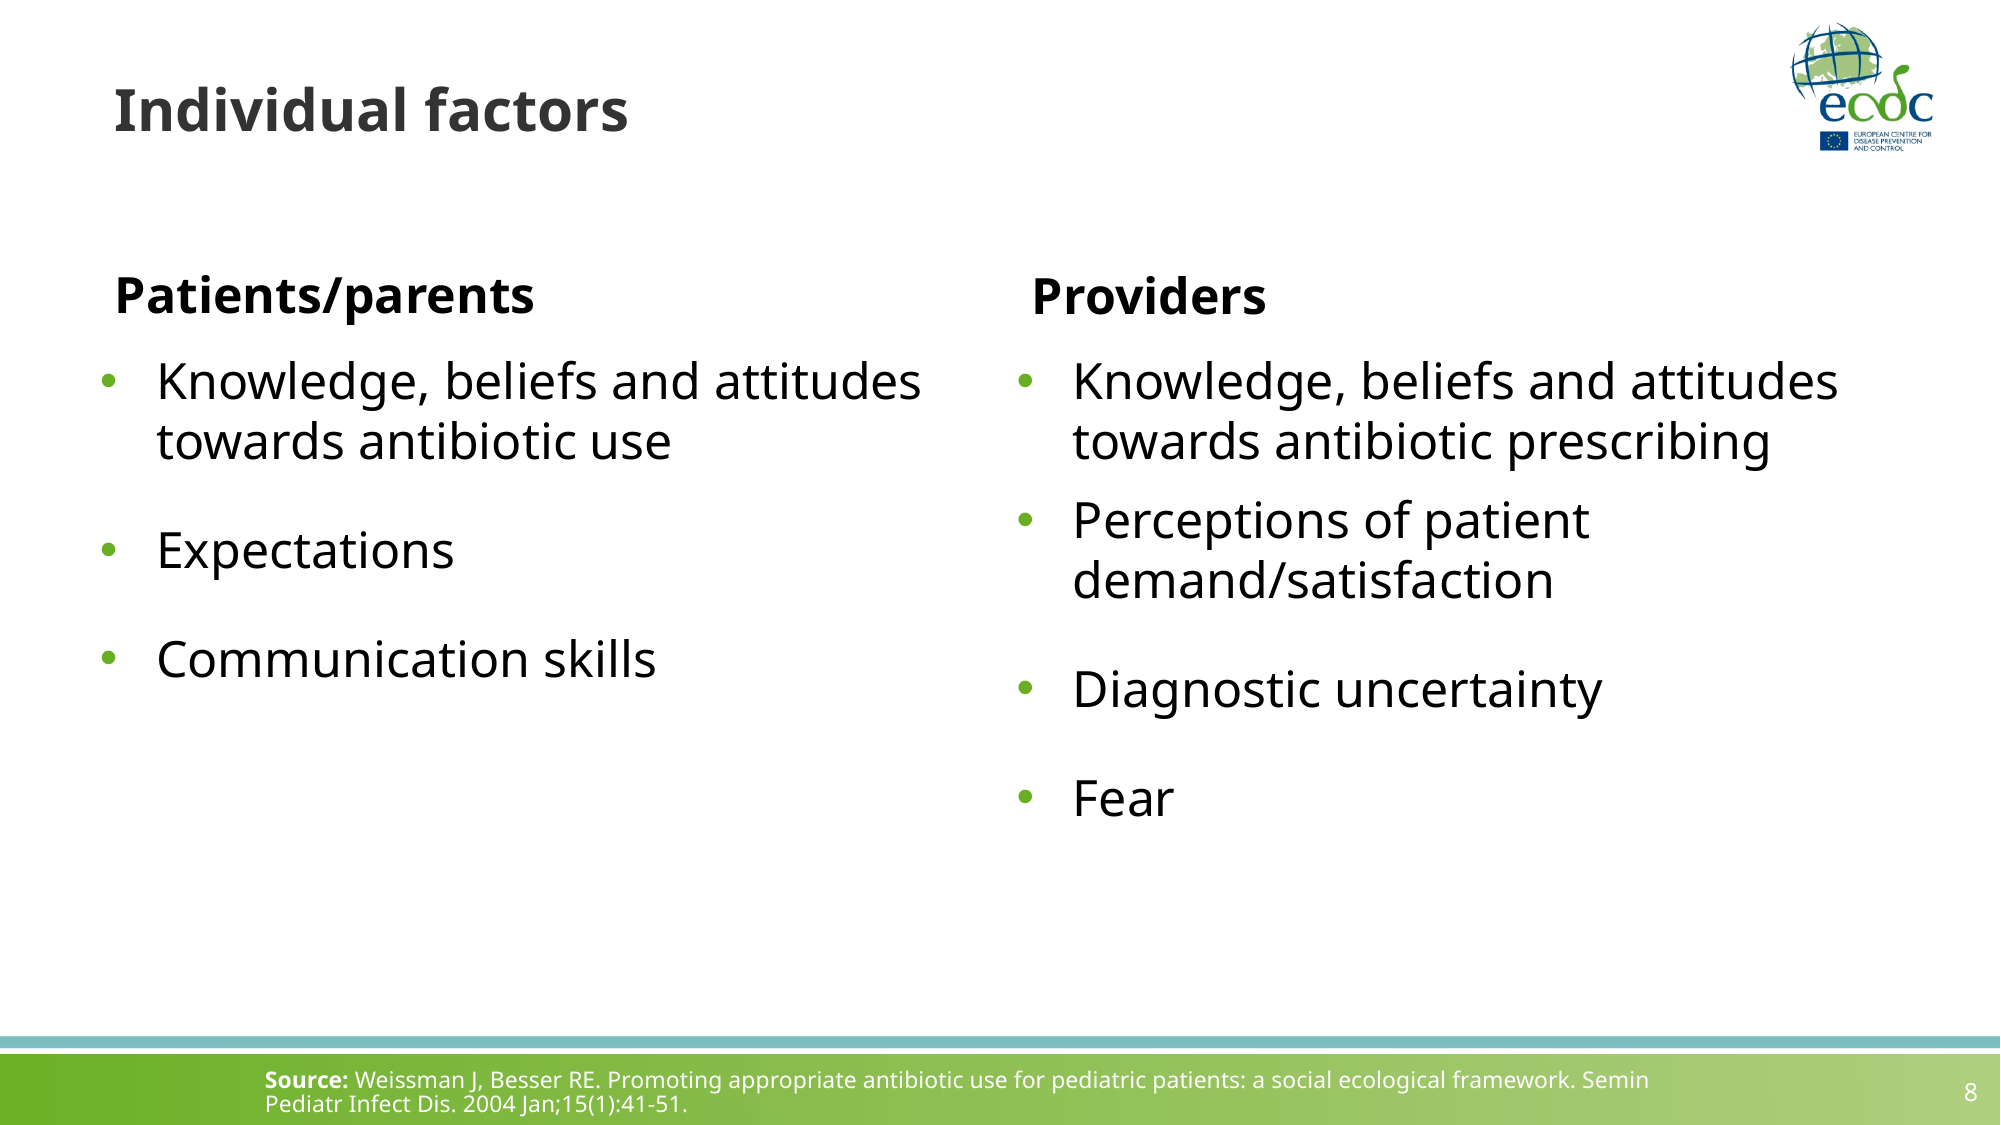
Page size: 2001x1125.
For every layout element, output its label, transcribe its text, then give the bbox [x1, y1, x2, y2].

list Providers [1016, 212, 1901, 326]
list Patients/parents [99, 210, 984, 324]
text_box Source: Weissman J, Besser RE. Promoting appropriate antibiotic use for pediatric patients: a social ecological framework. Semin Pediatr Infect Dis. 2004 Jan;15(1):41-51. [249, 1060, 1711, 1125]
title Individual factors [99, 37, 1901, 188]
list Knowledge, beliefs and attitudes towards antibiotic prescribing Perceptions of patient demand/satisfaction Diagnostic uncertainty Fear [1016, 349, 1901, 1013]
slide_number 8 [1877, 1076, 1979, 1124]
list Knowledge, beliefs and attitudes towards antibiotic use Expectations Communication skills [99, 349, 984, 1013]
picture [0, 0, 2000, 1125]
